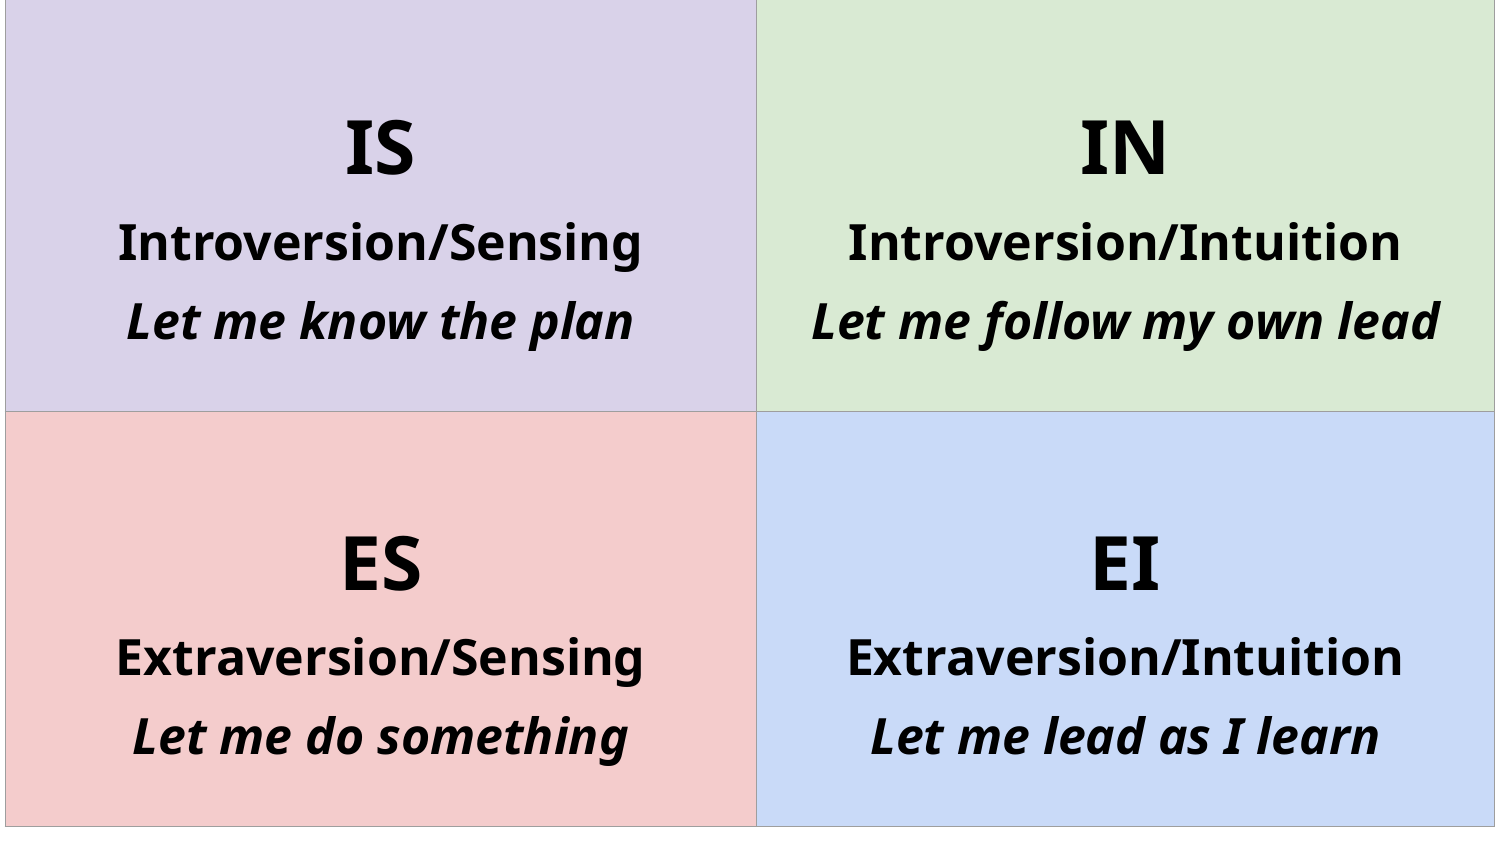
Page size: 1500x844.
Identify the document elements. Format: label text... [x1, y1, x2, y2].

table_cell EI Extraversion/Intuition Let me lead as I learn [757, 412, 1494, 826]
table_cell ES Extraversion/Sensing Let me do something [6, 412, 756, 826]
table_header IN Introversion/Intuition Let me follow my own lead [757, 0, 1494, 411]
table_header IS Introversion/Sensing Let me know the plan [6, 0, 756, 411]
